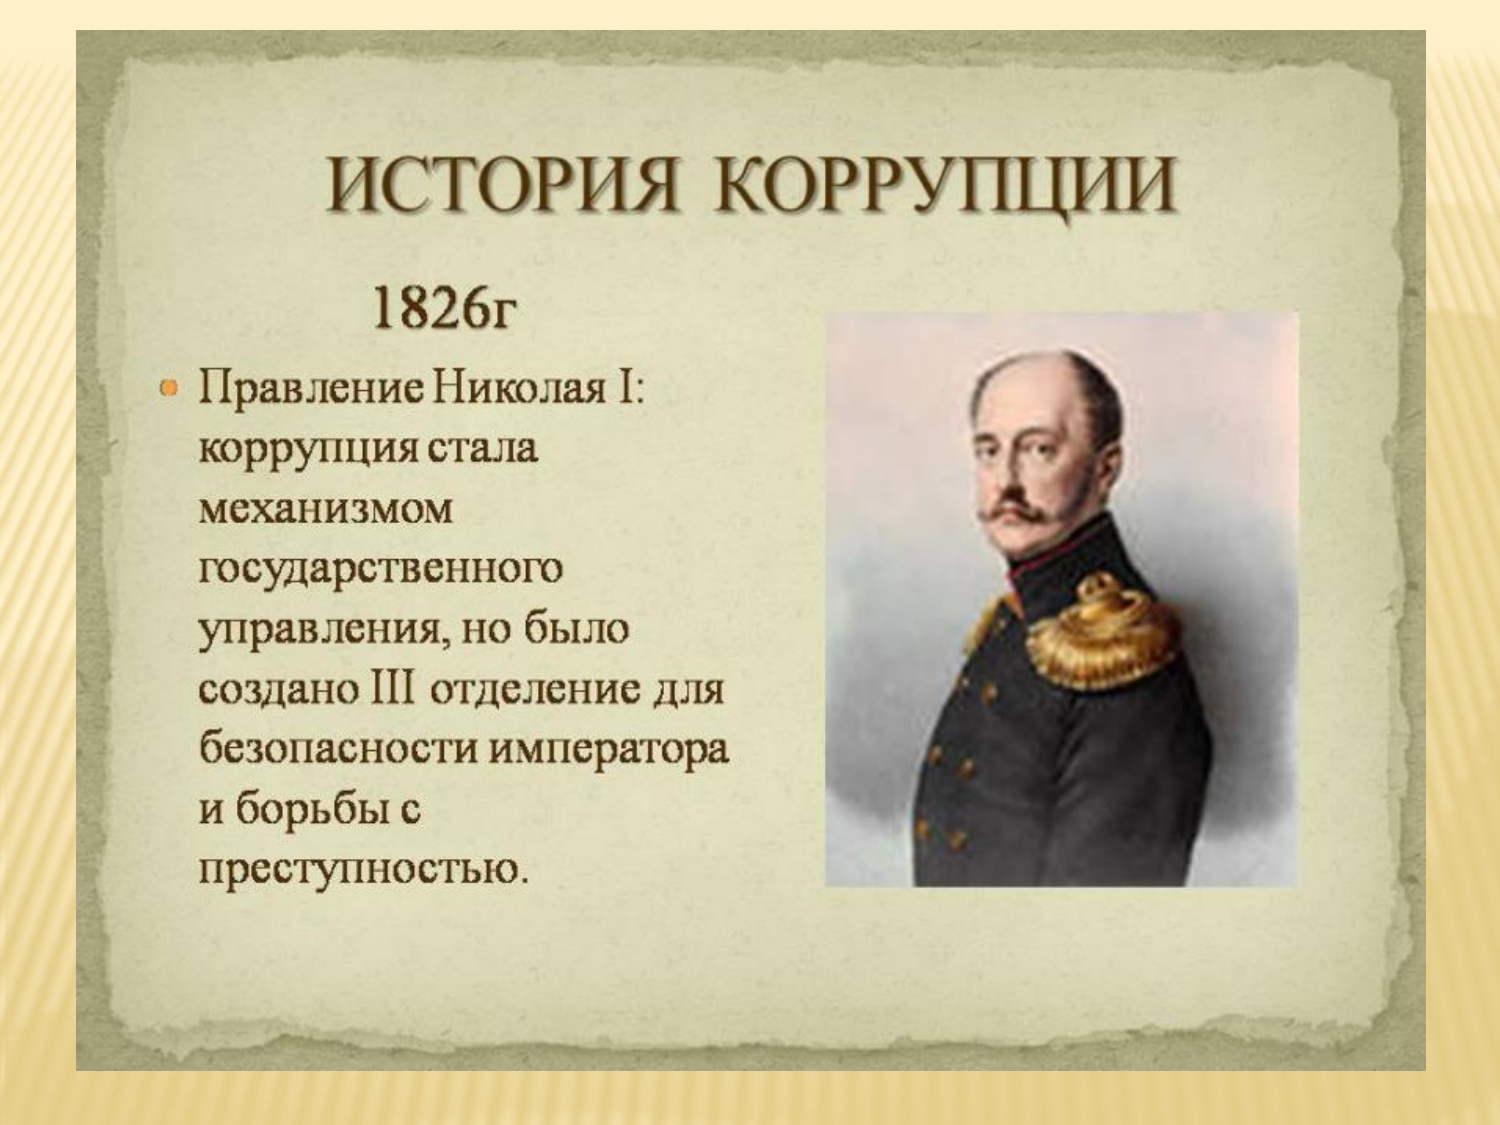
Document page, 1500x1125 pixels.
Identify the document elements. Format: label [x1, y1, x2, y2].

list [76, 30, 1426, 1071]
